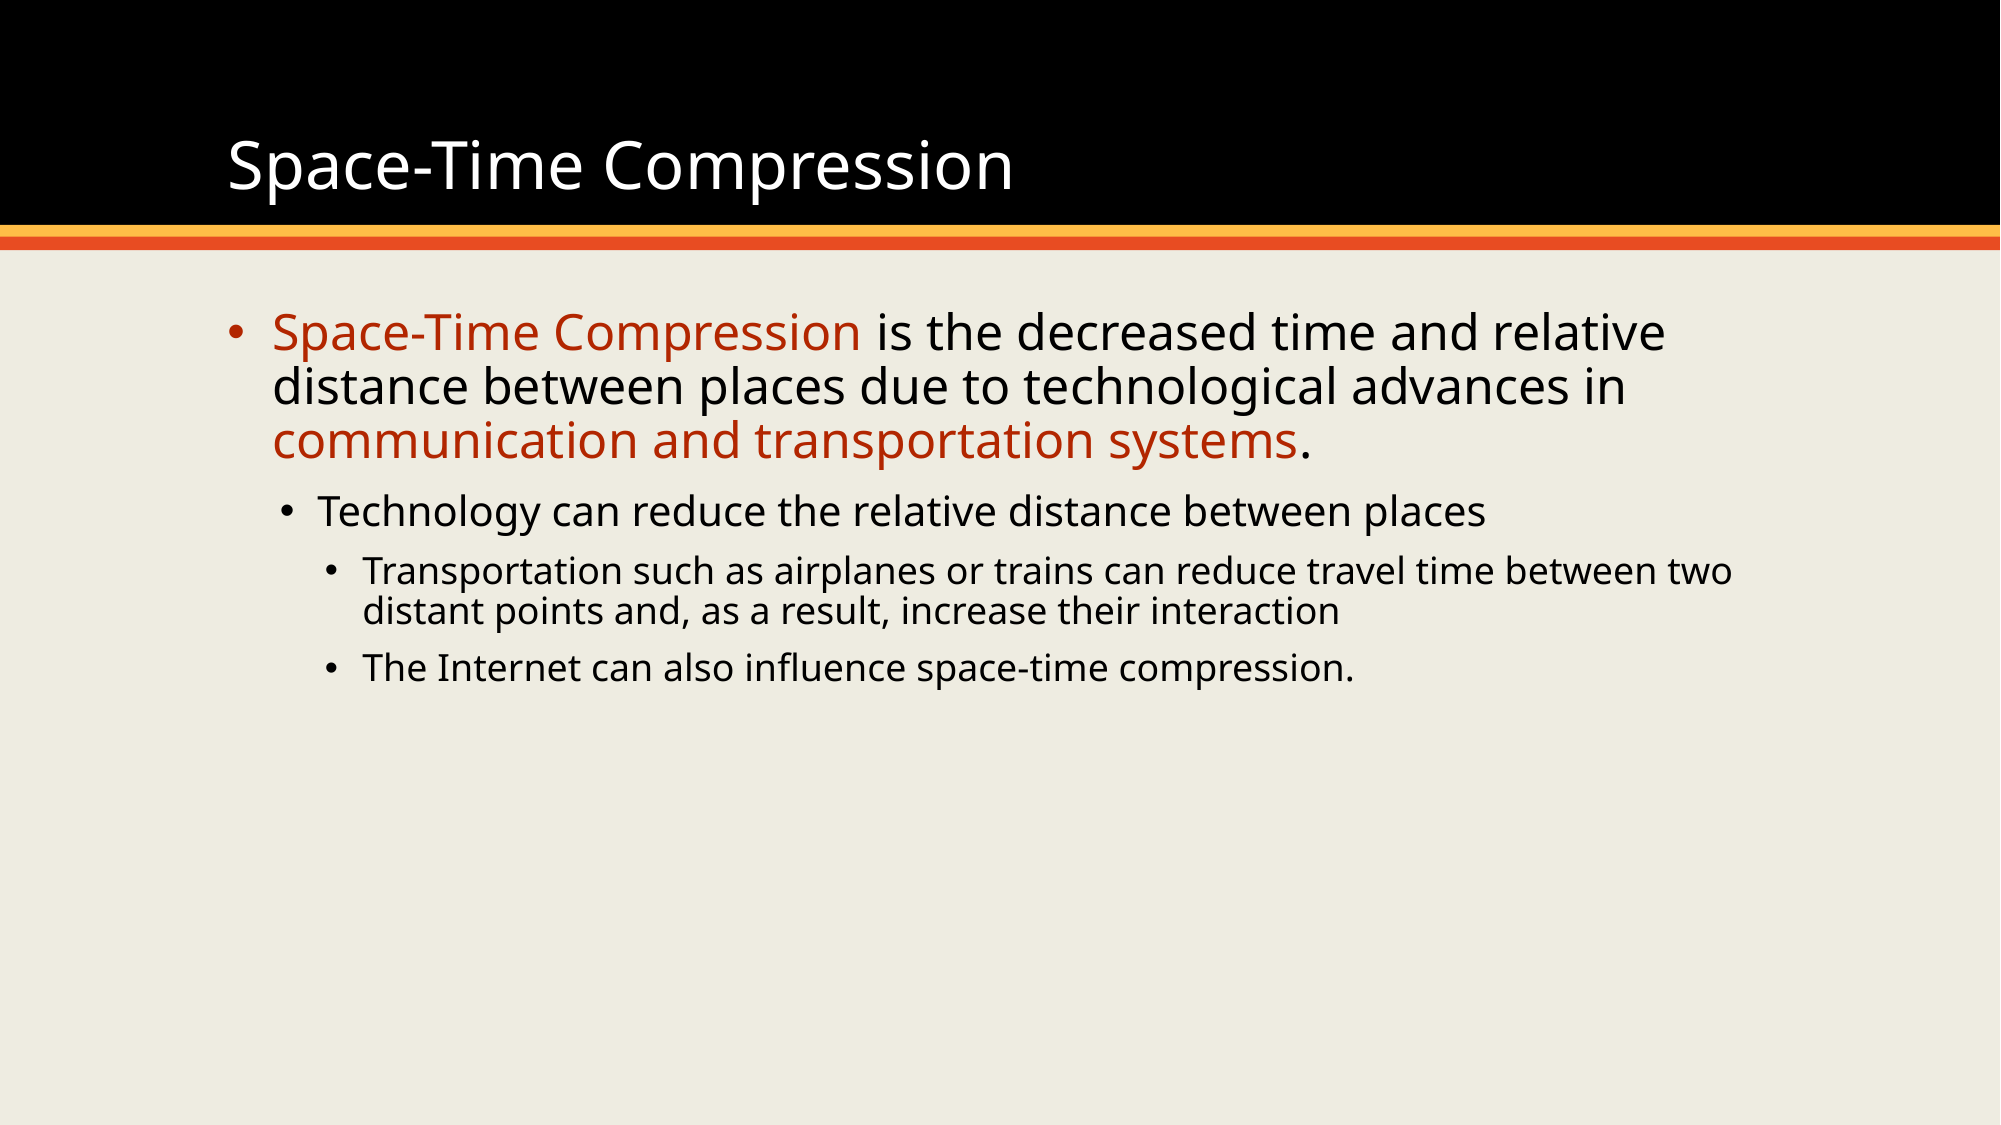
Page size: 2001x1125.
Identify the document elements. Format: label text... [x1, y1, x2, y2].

list Space-Time Compression is the decreased time and relative distance between places due to technological advances in communication and transportation systems. Technology can reduce the relative distance between places Transportation such as airplanes or trains can reduce travel time between two distant points and, as a result, increase their interaction The Internet can also influence space-time compression. [212, 299, 1788, 1013]
title Space-Time Compression [212, 41, 1788, 212]
